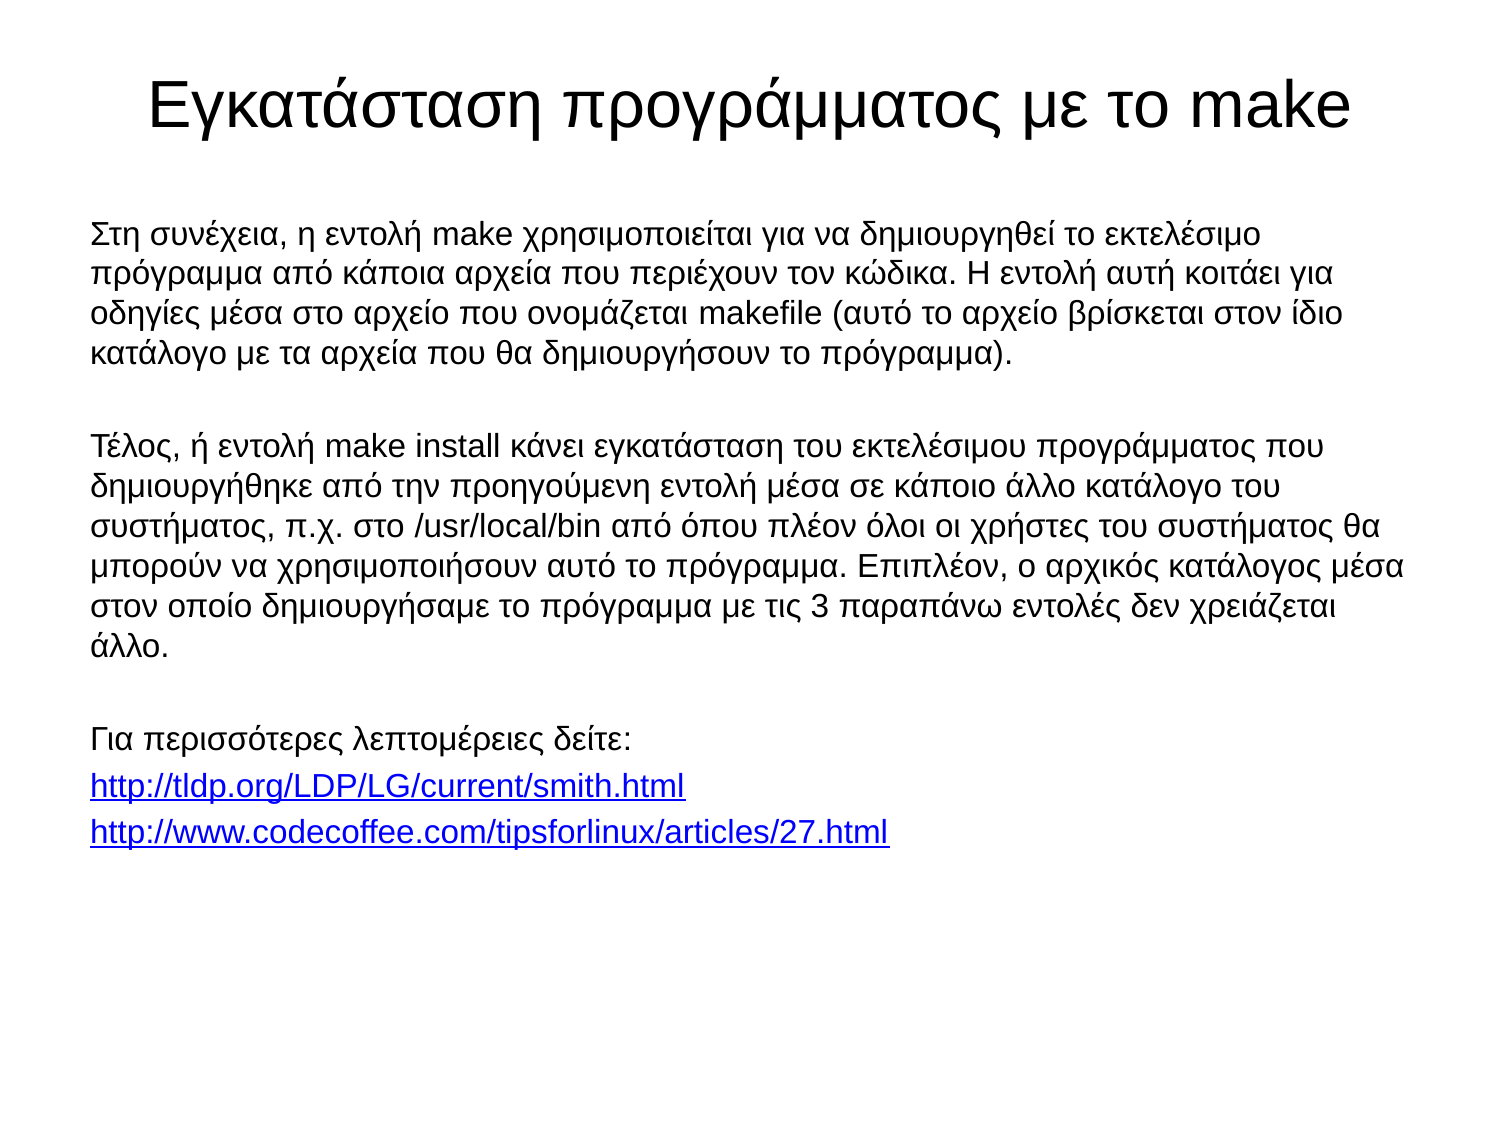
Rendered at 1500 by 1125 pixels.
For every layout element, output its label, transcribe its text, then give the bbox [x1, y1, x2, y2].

title Εγκατάσταση προγράμματος με το make [75, 45, 1425, 157]
list Στη συνέχεια, η εντολή make χρησιμοποιείται για να δημιουργηθεί το εκτελέσιμο πρόγραμμα από κάποια αρχεία που περιέχουν τον κώδικα. Η εντολή αυτή κοιτάει για οδηγίες μέσα στο αρχείο που ονομάζεται makefile (αυτό το αρχείο βρίσκεται στον ίδιο κατάλογο με τα αρχεία που θα δημιουργήσουν το πρόγραμμα). Τέλος, ή εντολή make install κάνει εγκατάσταση του εκτελέσιμου προγράμματος που δημιουργήθηκε από την προηγούμενη εντολή μέσα σε κάποιο άλλο κατάλογο του συστήματος, π.χ. στο /usr/local/bin από όπου πλέον όλοι οι χρήστες του συστήματος θα μπορούν να χρησιμοποιήσουν αυτό το πρόγραμμα. Επιπλέον, ο αρχικός κατάλογος μέσα στον οποίο δημιουργήσαμε το πρόγραμμα με τις 3 παραπάνω εντολές δεν χρειάζεται άλλο. Για περισσότερες λεπτομέρειες δείτε: http://tldp.org/LDP/LG/current/smith.html http://www.codecoffee.com/tipsforlinux/articles/27.html [75, 157, 1425, 920]
